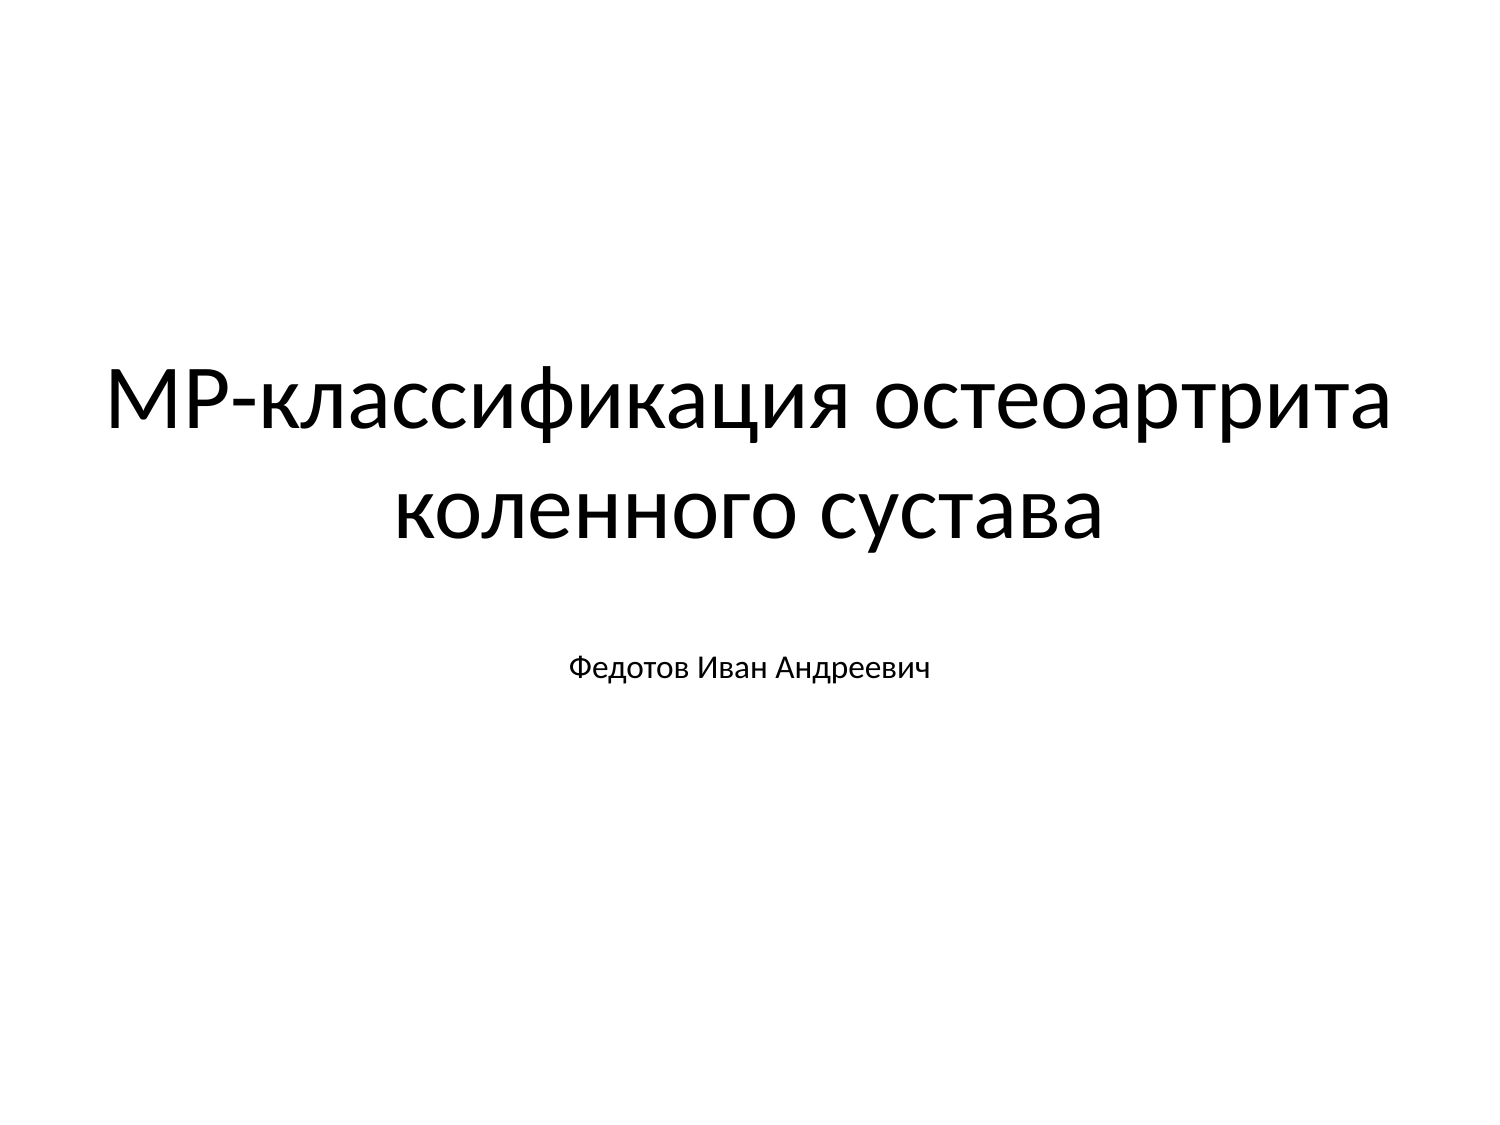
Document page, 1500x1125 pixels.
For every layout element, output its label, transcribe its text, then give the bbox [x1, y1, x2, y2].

subtitle Федотов Иван Андреевич [225, 637, 1275, 925]
title МР-классификация остеоартрита коленного сустава [0, 302, 1500, 591]
